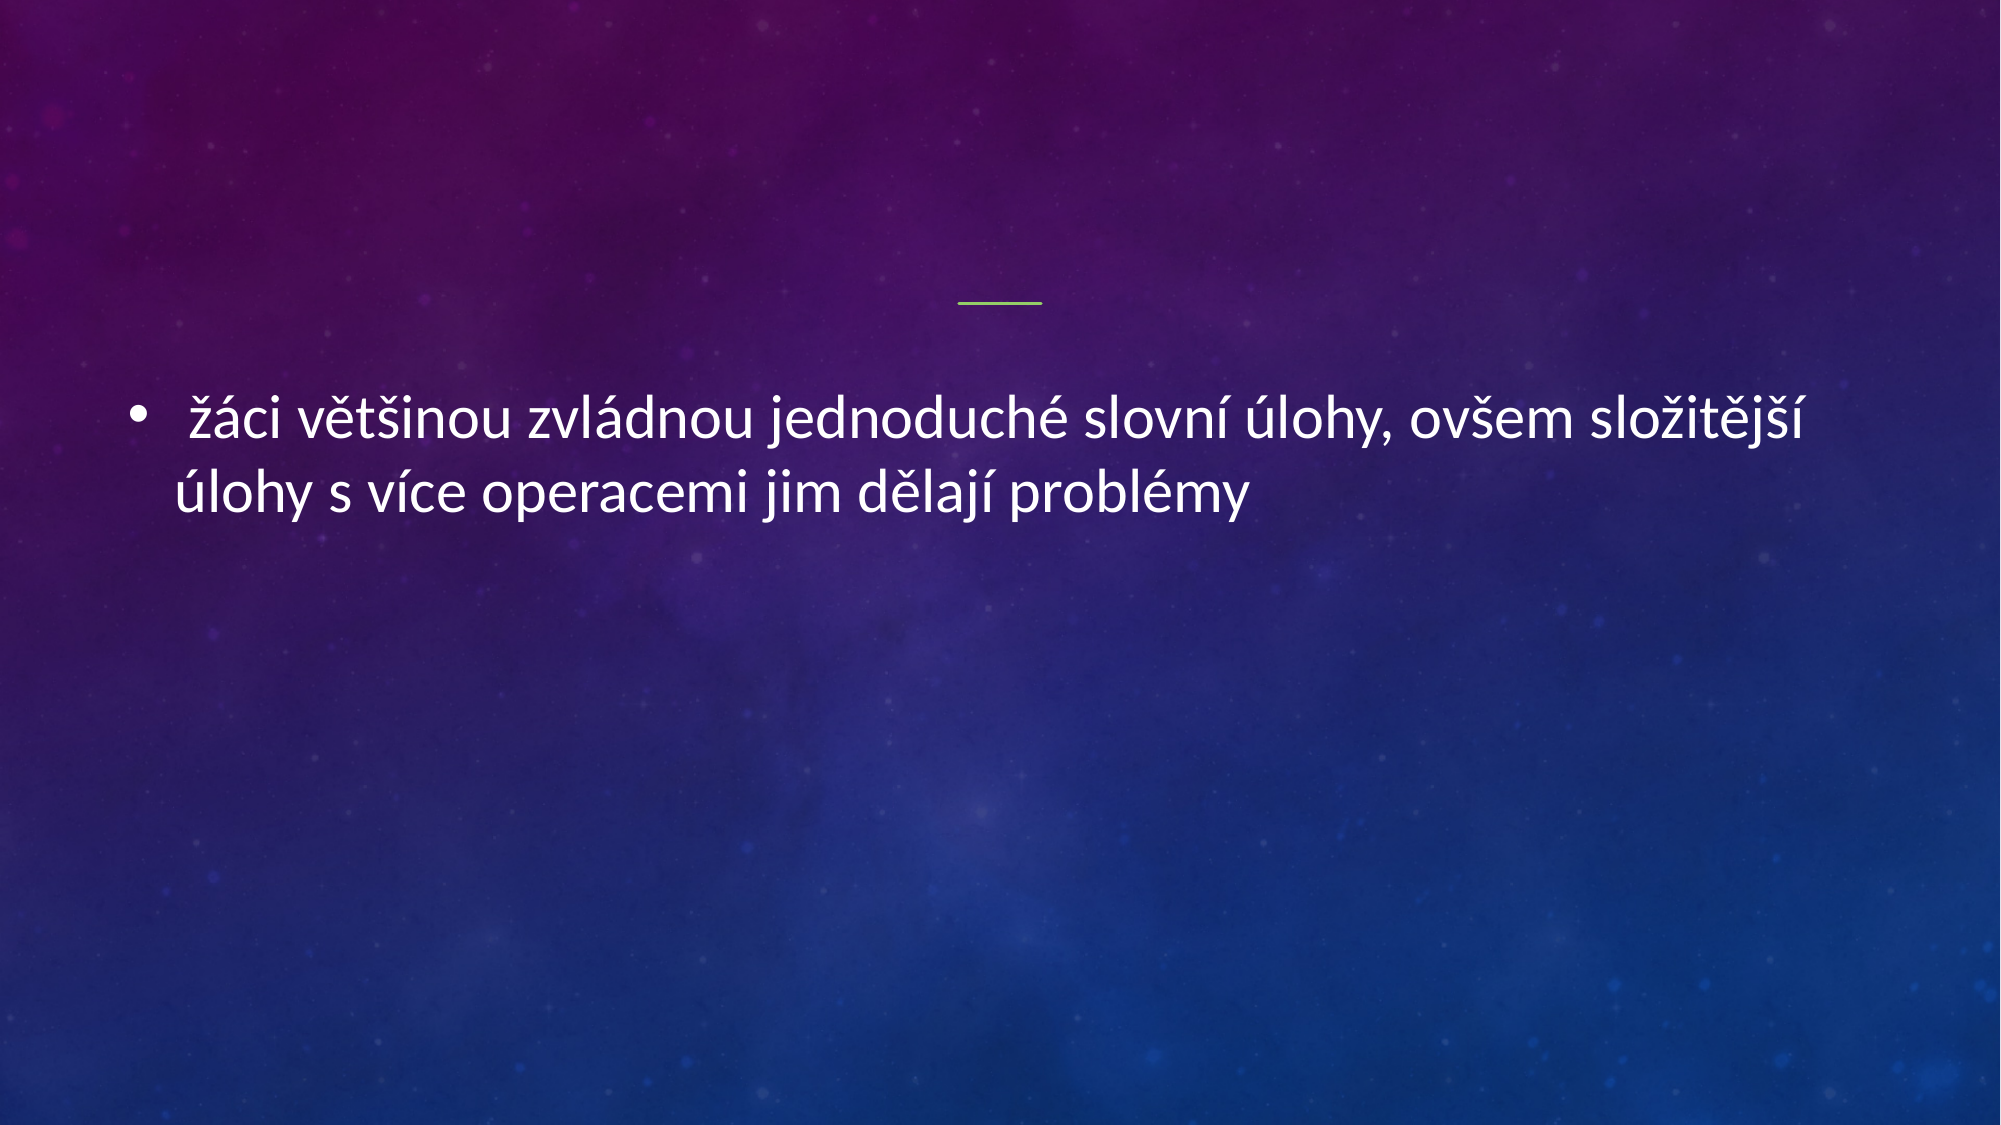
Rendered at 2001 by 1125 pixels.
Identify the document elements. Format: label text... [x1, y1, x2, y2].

text_box [0, 0, 2000, 1125]
list žáci většinou zvládnou jednoduché slovní úlohy, ovšem složitější úlohy s více operacemi jim dělají problémy [112, 368, 1888, 950]
